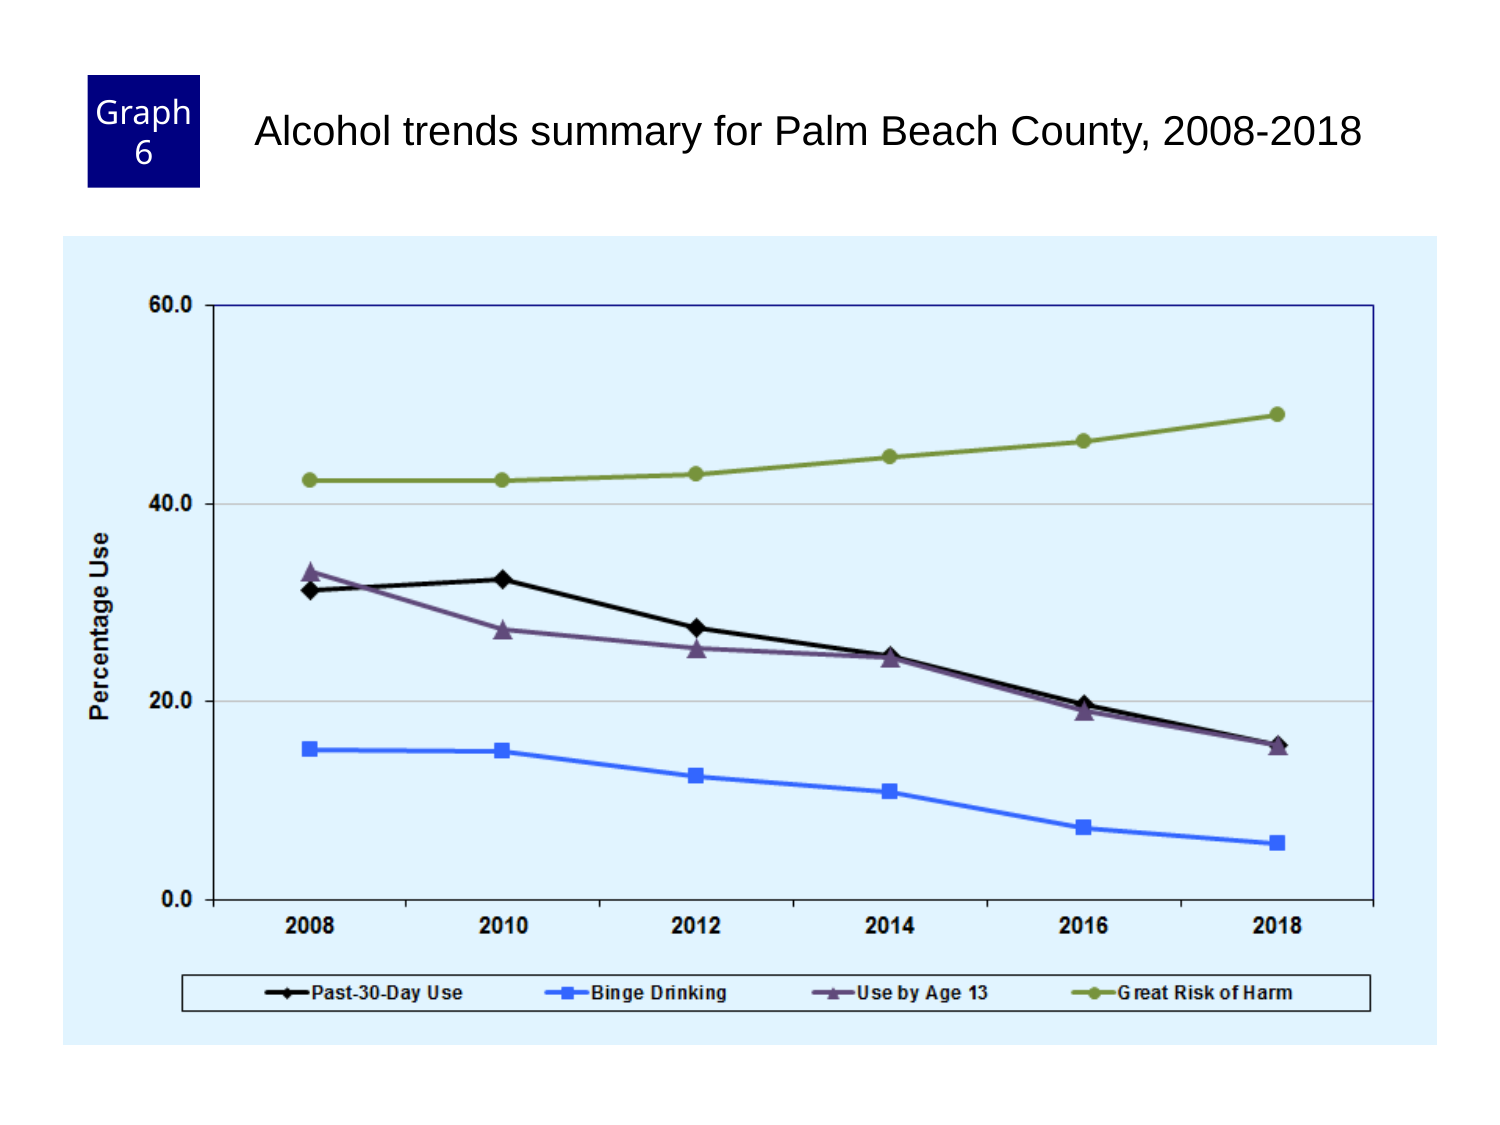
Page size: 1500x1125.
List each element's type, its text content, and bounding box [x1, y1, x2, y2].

text_box Graph 6 [87, 75, 200, 188]
text_box Alcohol trends summary for Palm Beach County, 2008-2018 [249, 99, 1438, 225]
picture [62, 236, 1437, 1046]
